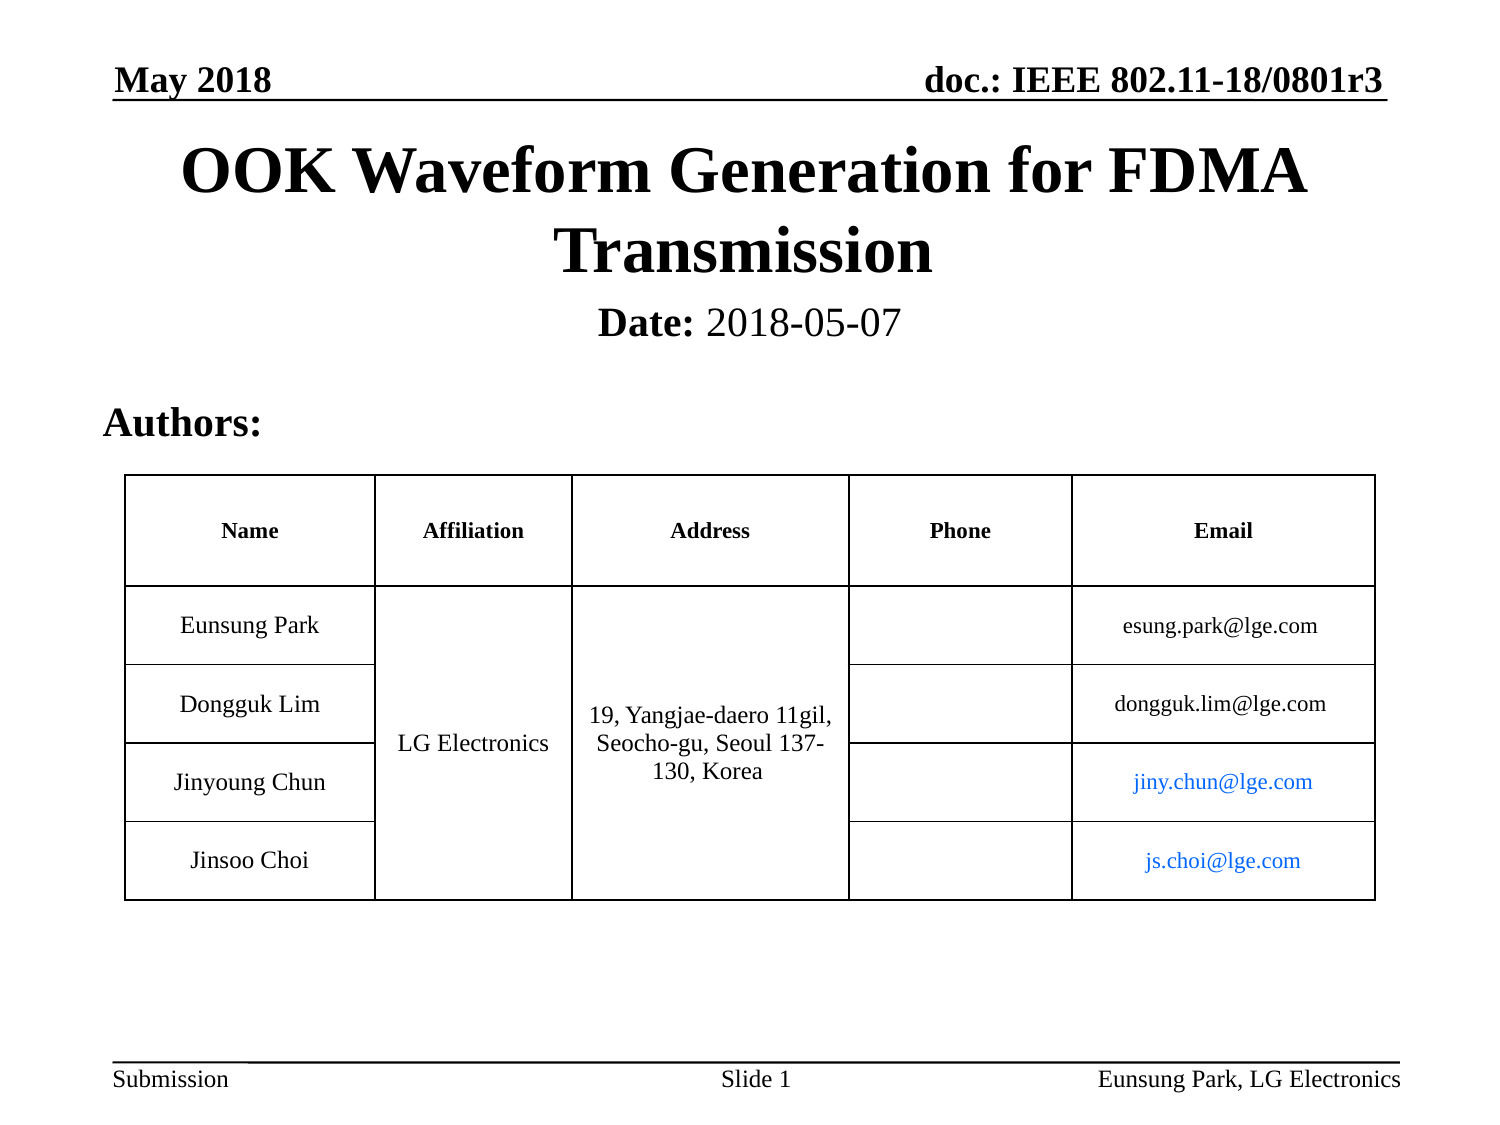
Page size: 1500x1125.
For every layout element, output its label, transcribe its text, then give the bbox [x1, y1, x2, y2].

text_box Authors: [87, 387, 325, 450]
table_cell [850, 665, 1071, 742]
table_cell Jinyoung Chun [126, 744, 374, 821]
table_header Phone [850, 476, 1071, 585]
table_cell js.choi@lge.com [1073, 822, 1374, 899]
footer Eunsung Park, LG Electronics [1038, 1061, 1402, 1093]
table_cell [850, 822, 1071, 899]
list Date: 2018-05-07 [112, 287, 1388, 350]
table_cell Jinsoo Choi [126, 822, 374, 899]
slide_number Slide 1 [712, 1061, 800, 1093]
table_cell [850, 744, 1071, 821]
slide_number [114, 54, 274, 101]
table_cell 19, Yangjae-daero 11gil, Seocho-gu, Seoul 137-130, Korea [573, 587, 848, 899]
table_cell esung.park@lge.com [1073, 587, 1374, 664]
table_header Email [1073, 476, 1374, 585]
title OOK Waveform Generation for FDMA Transmission [62, 112, 1425, 300]
table_cell [850, 587, 1071, 664]
table_cell LG Electronics [376, 587, 571, 899]
table_cell jiny.chun@lge.com [1073, 744, 1374, 821]
table_header Affiliation [376, 476, 571, 585]
table_header Address [573, 476, 848, 585]
table_cell dongguk.lim@lge.com [1073, 665, 1374, 742]
table_header Name [126, 476, 374, 585]
table_cell Eunsung Park [126, 587, 374, 664]
table_cell Dongguk Lim [126, 665, 374, 742]
